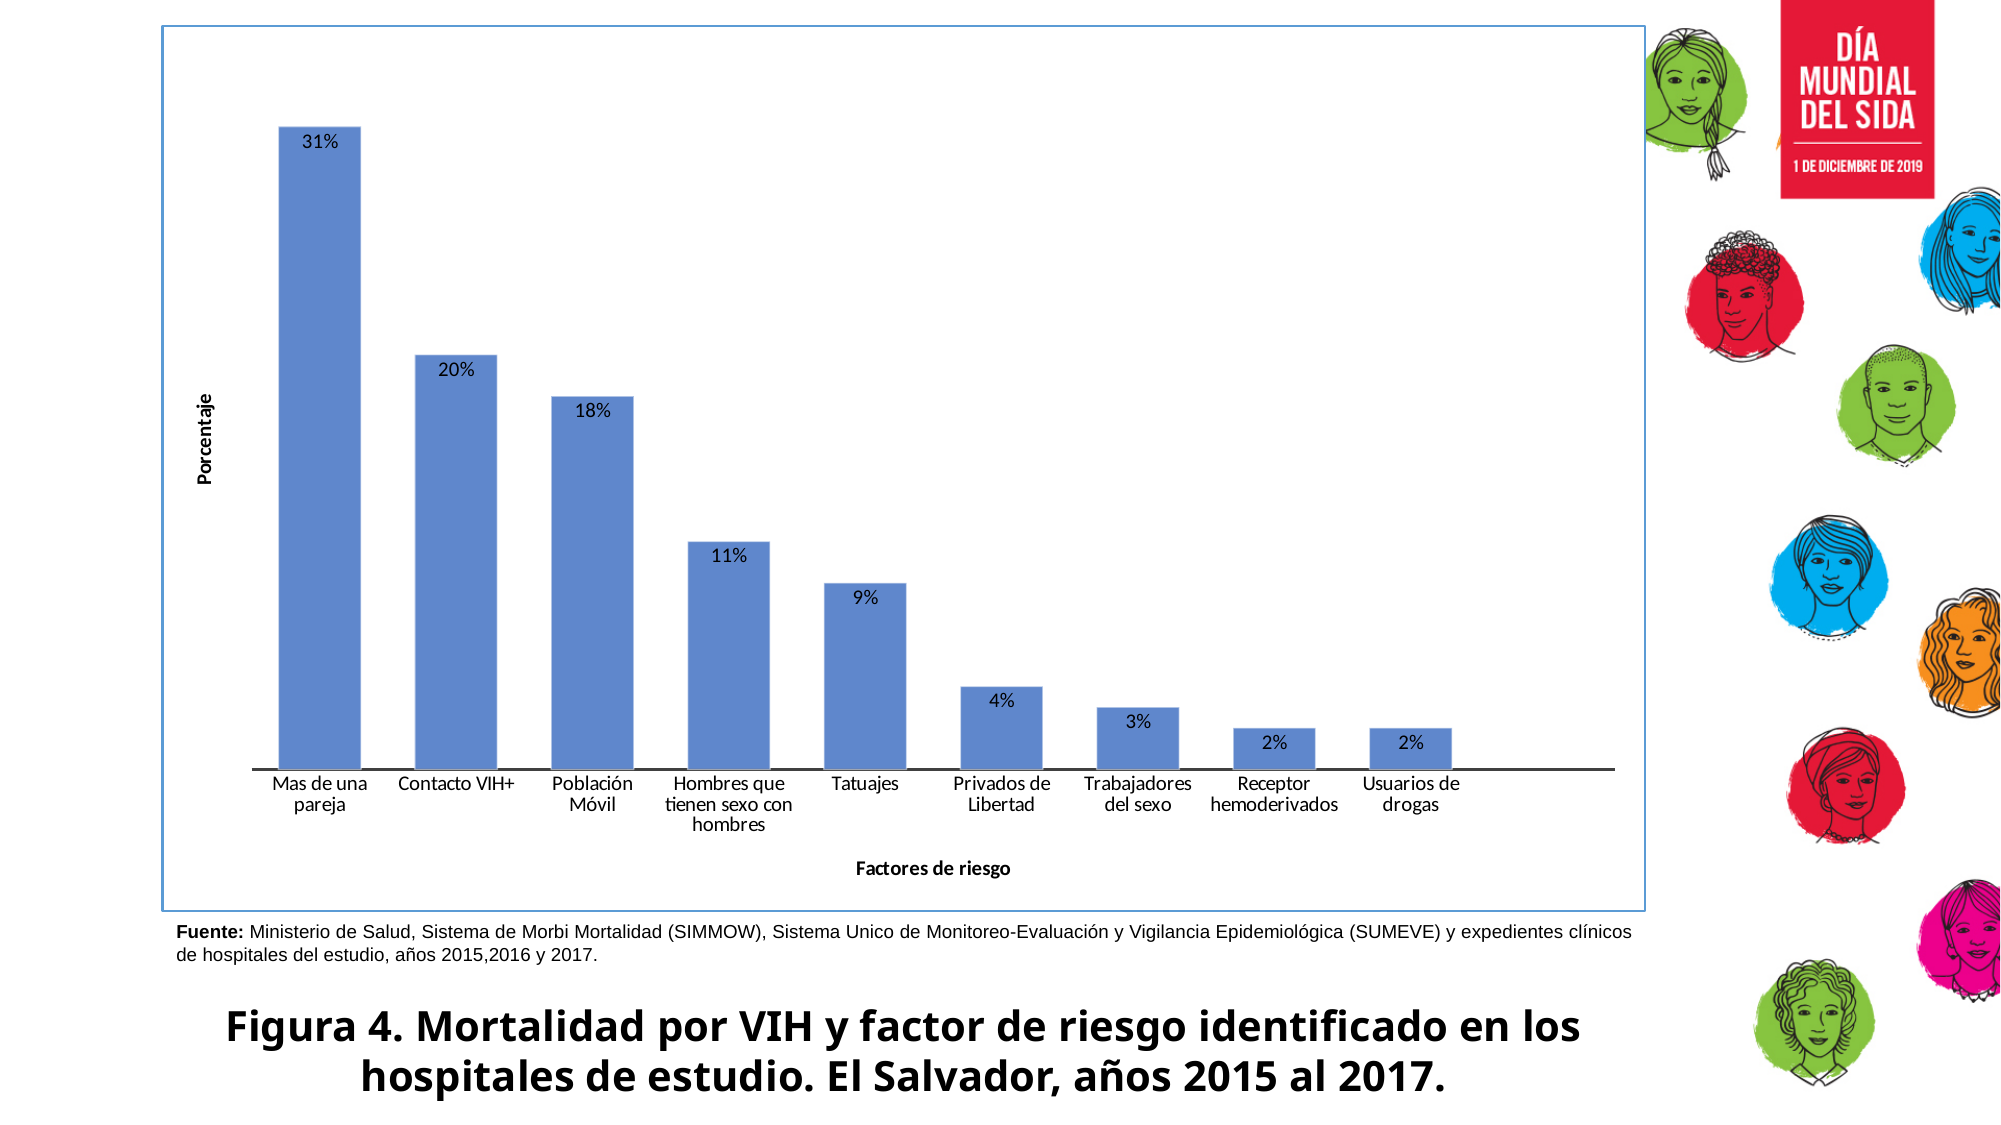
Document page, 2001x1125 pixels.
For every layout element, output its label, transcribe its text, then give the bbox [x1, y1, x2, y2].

picture [1946, 244, 1952, 256]
text_box Fuente: Ministerio de Salud, Sistema de Morbi Mortalidad (SIMMOW), Sistema Unico de Monitoreo-Evaluación y Vigilancia Epidemiológica (SUMEVE) y expedientes clínicos de hospitales del estudio, años 2015,2016 y 2017. Figura 4. Mortalidad por VIH y factor de riesgo identificado en los hospitales de estudio. El Salvador, años 2015 al 2017. [161, 913, 1647, 1108]
picture [1991, 237, 2001, 241]
chart [161, 24, 1647, 913]
picture [1941, 217, 1946, 229]
picture [0, 0, 2001, 1125]
